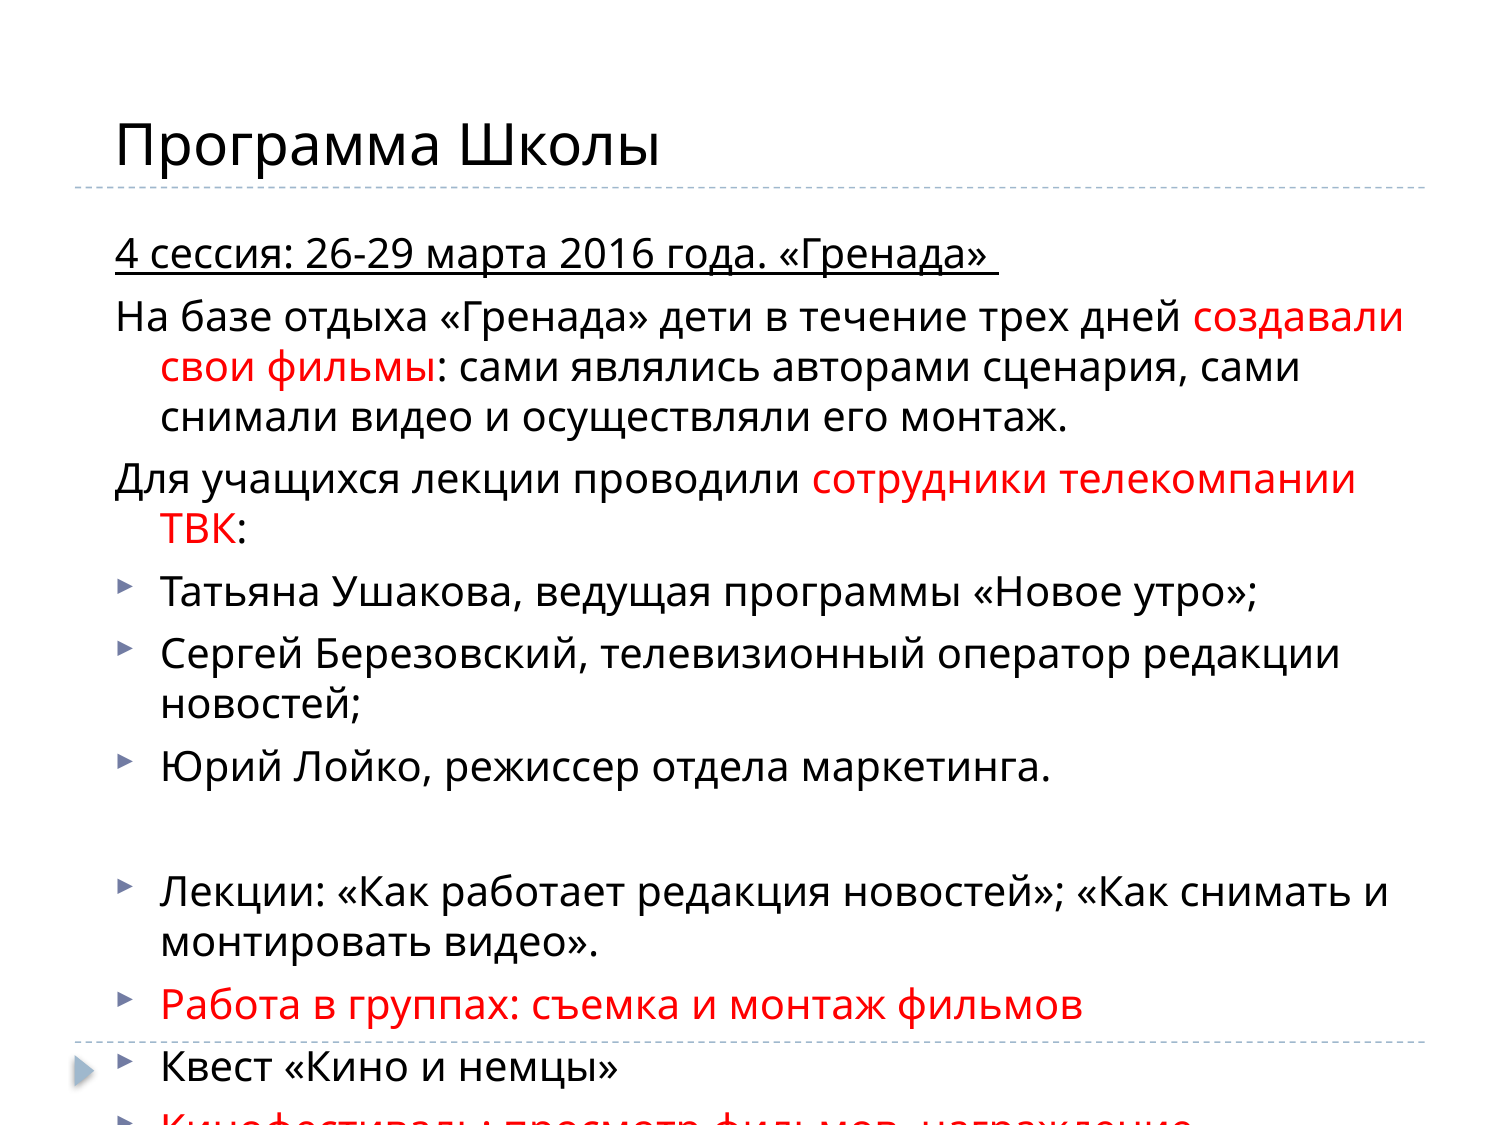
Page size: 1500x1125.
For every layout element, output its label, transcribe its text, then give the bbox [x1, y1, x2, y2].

list Программа Школы 4 сессия: 26-29 марта 2016 года. «Гренада» На базе отдыха «Гренада» дети в течение трех дней создавали свои фильмы: сами являлись авторами сценария, сами снимали видео и осуществляли его монтаж. Для учащихся лекции проводили сотрудники телекомпании ТВК: Татьяна Ушакова, ведущая программы «Новое утро»; Сергей Березовский, телевизионный оператор редакции новостей; Юрий Лойко, режиссер отдела маркетинга. Лекции: «Как работает редакция новостей»; «Как снимать и монтировать видео». Работа в группах: съемка и монтаж фильмов Квест «Кино и немцы» Кинофестиваль: просмотр фильмов, награждение [100, 113, 1447, 1000]
